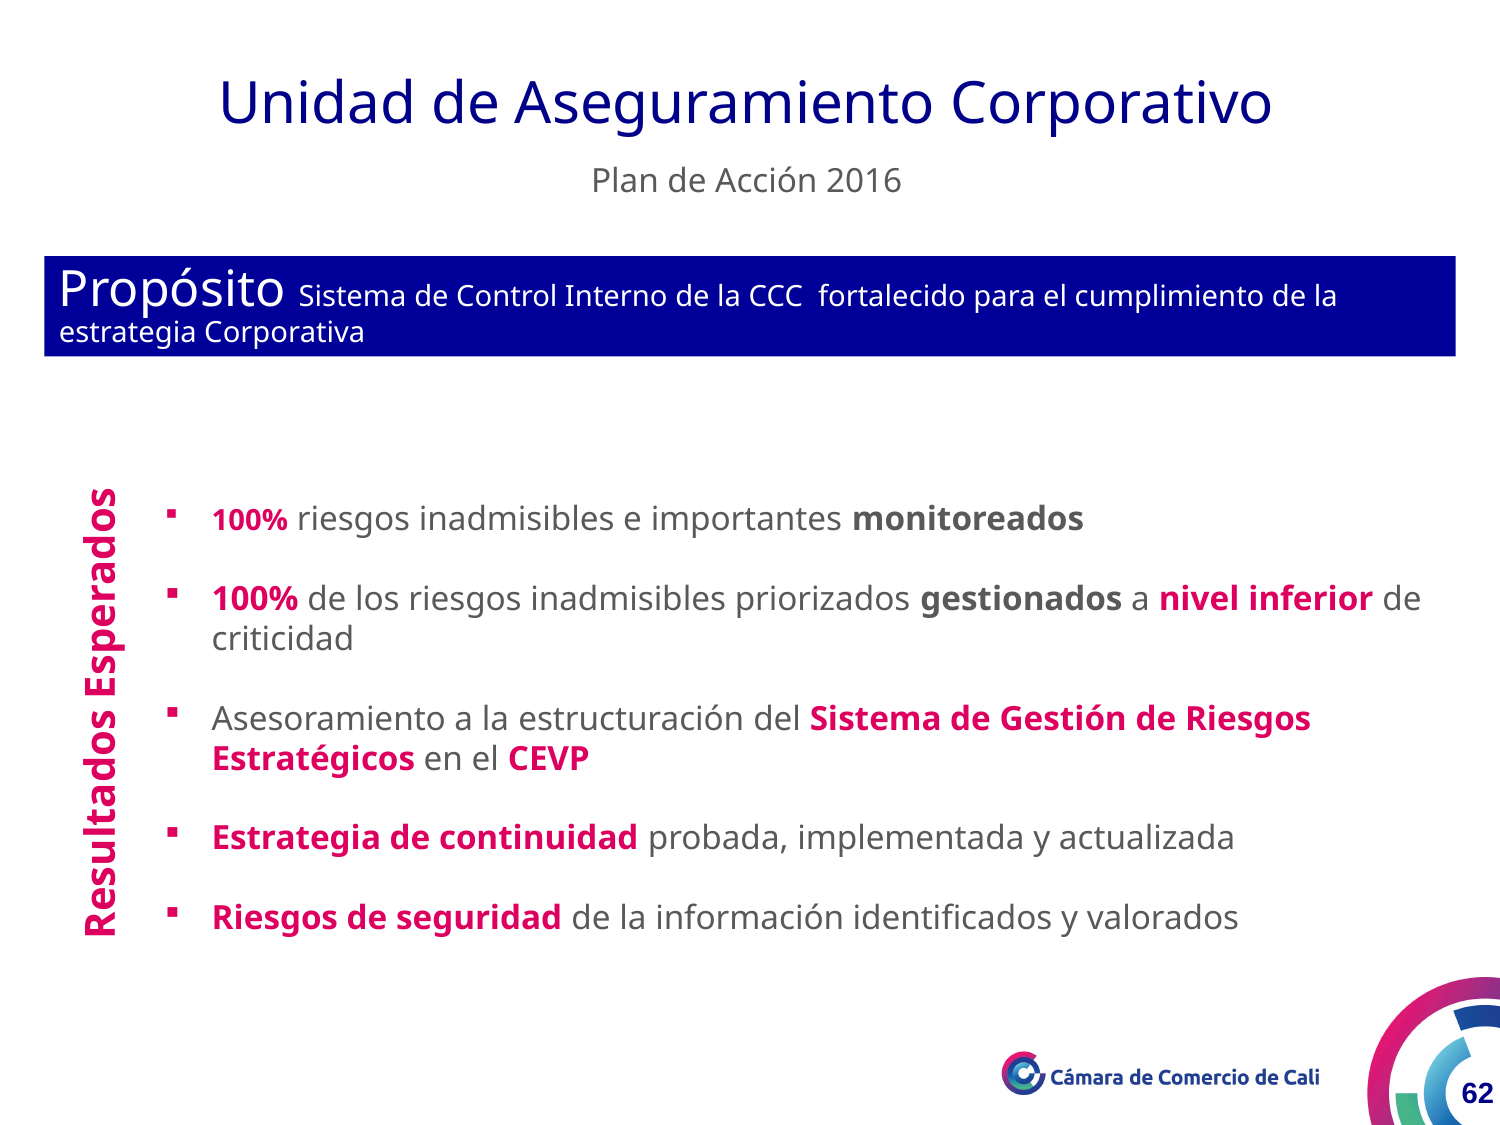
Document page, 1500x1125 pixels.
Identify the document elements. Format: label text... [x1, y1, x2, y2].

picture [977, 964, 1500, 1125]
text_box Propósito Sistema de Control Interno de la CCC fortalecido para el cumplimiento de la estrategia Corporativa [44, 256, 1456, 357]
text_box Unidad de Aseguramiento Corporativo [98, 65, 1394, 144]
text_box Plan de Acción 2016 [185, 149, 1308, 209]
text_box 100% riesgos inadmisibles e importantes monitoreados 100% de los riesgos inadmisibles priorizados gestionados a nivel inferior de criticidad Asesoramiento a la estructuración del Sistema de Gestión de Riesgos Estratégicos en el CEVP Estrategia de continuidad probada, implementada y actualizada Riesgos de seguridad de la información identificados y valorados [149, 489, 1456, 944]
text_box Resultados Esperados [65, 430, 131, 996]
